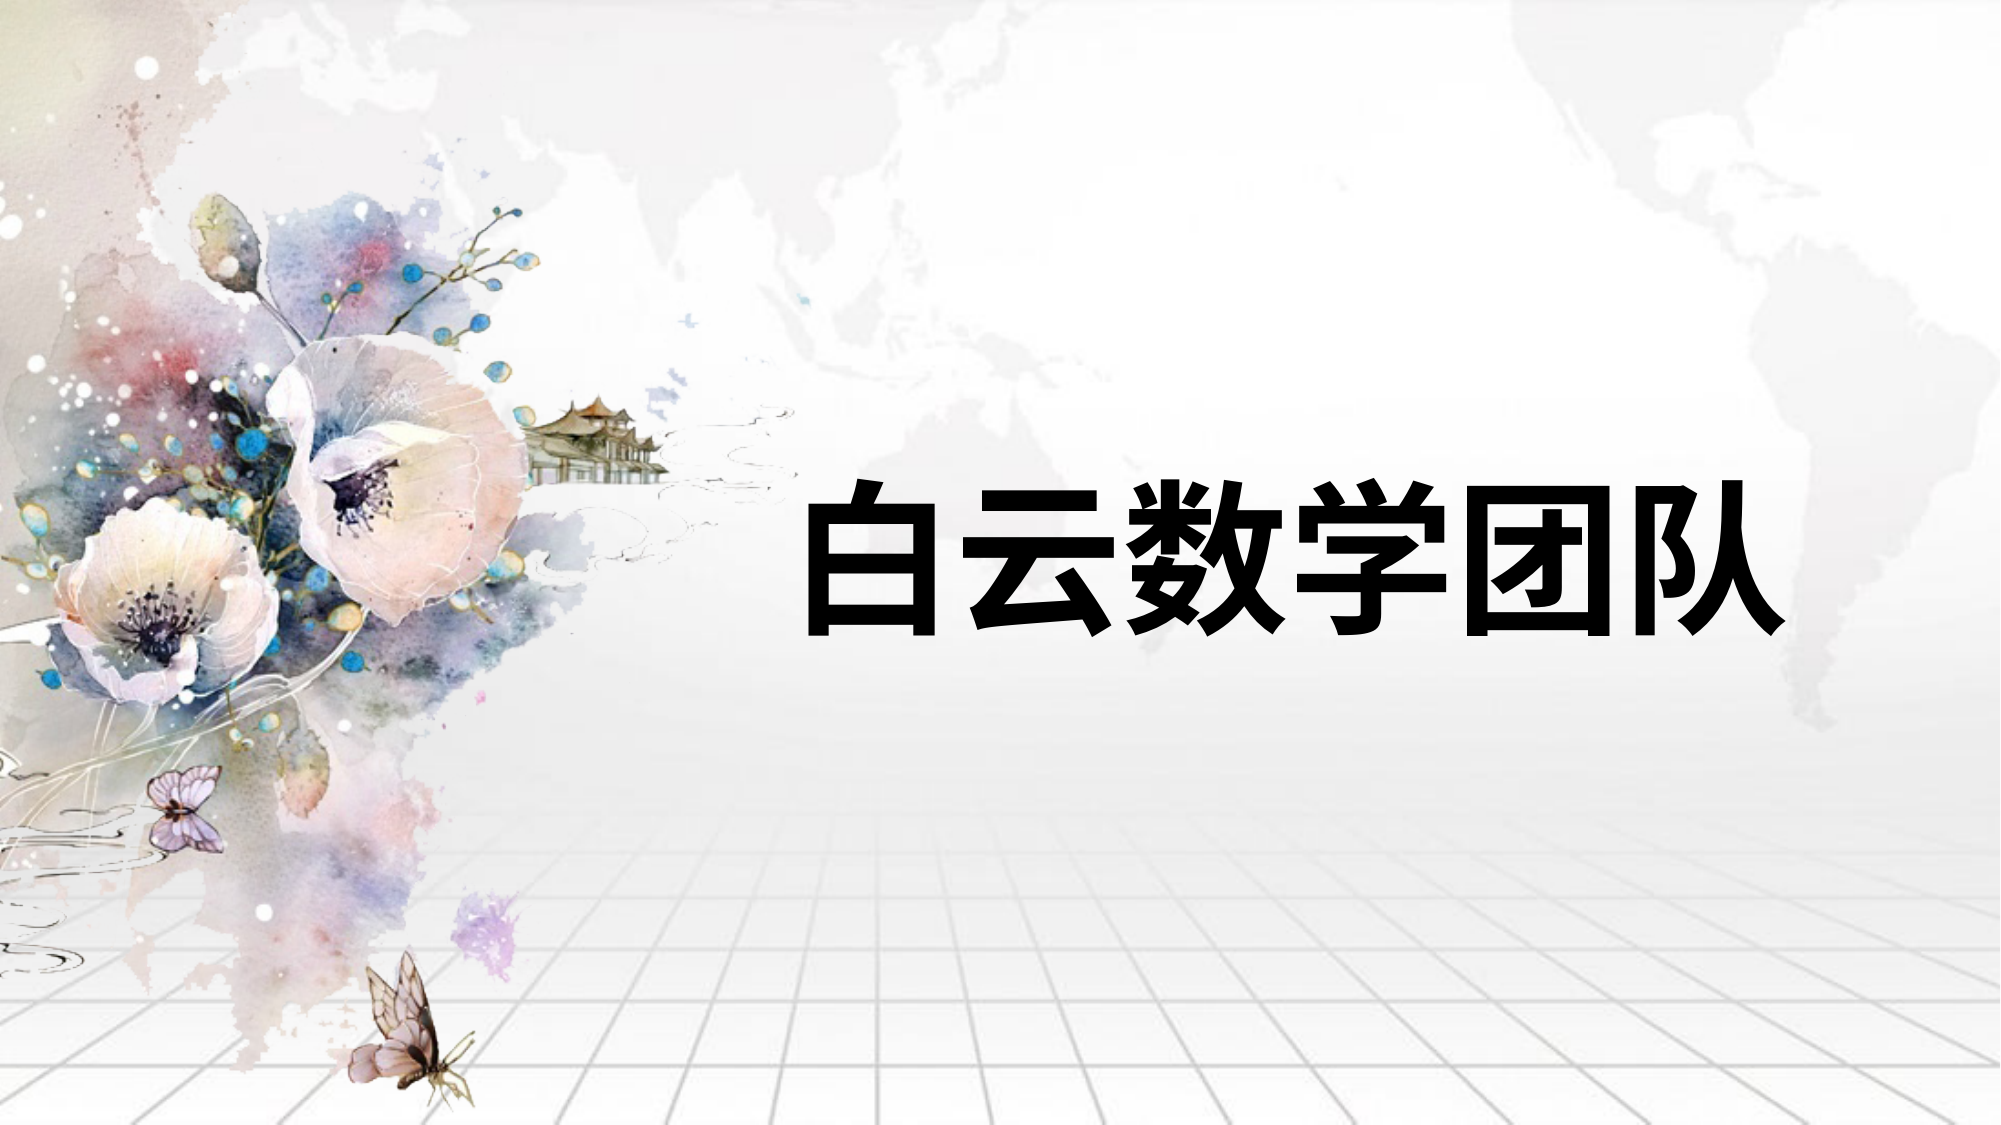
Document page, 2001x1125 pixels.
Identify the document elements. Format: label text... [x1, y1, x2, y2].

picture [0, 0, 2001, 1125]
text_box 白云数学团队 [859, 447, 1814, 663]
